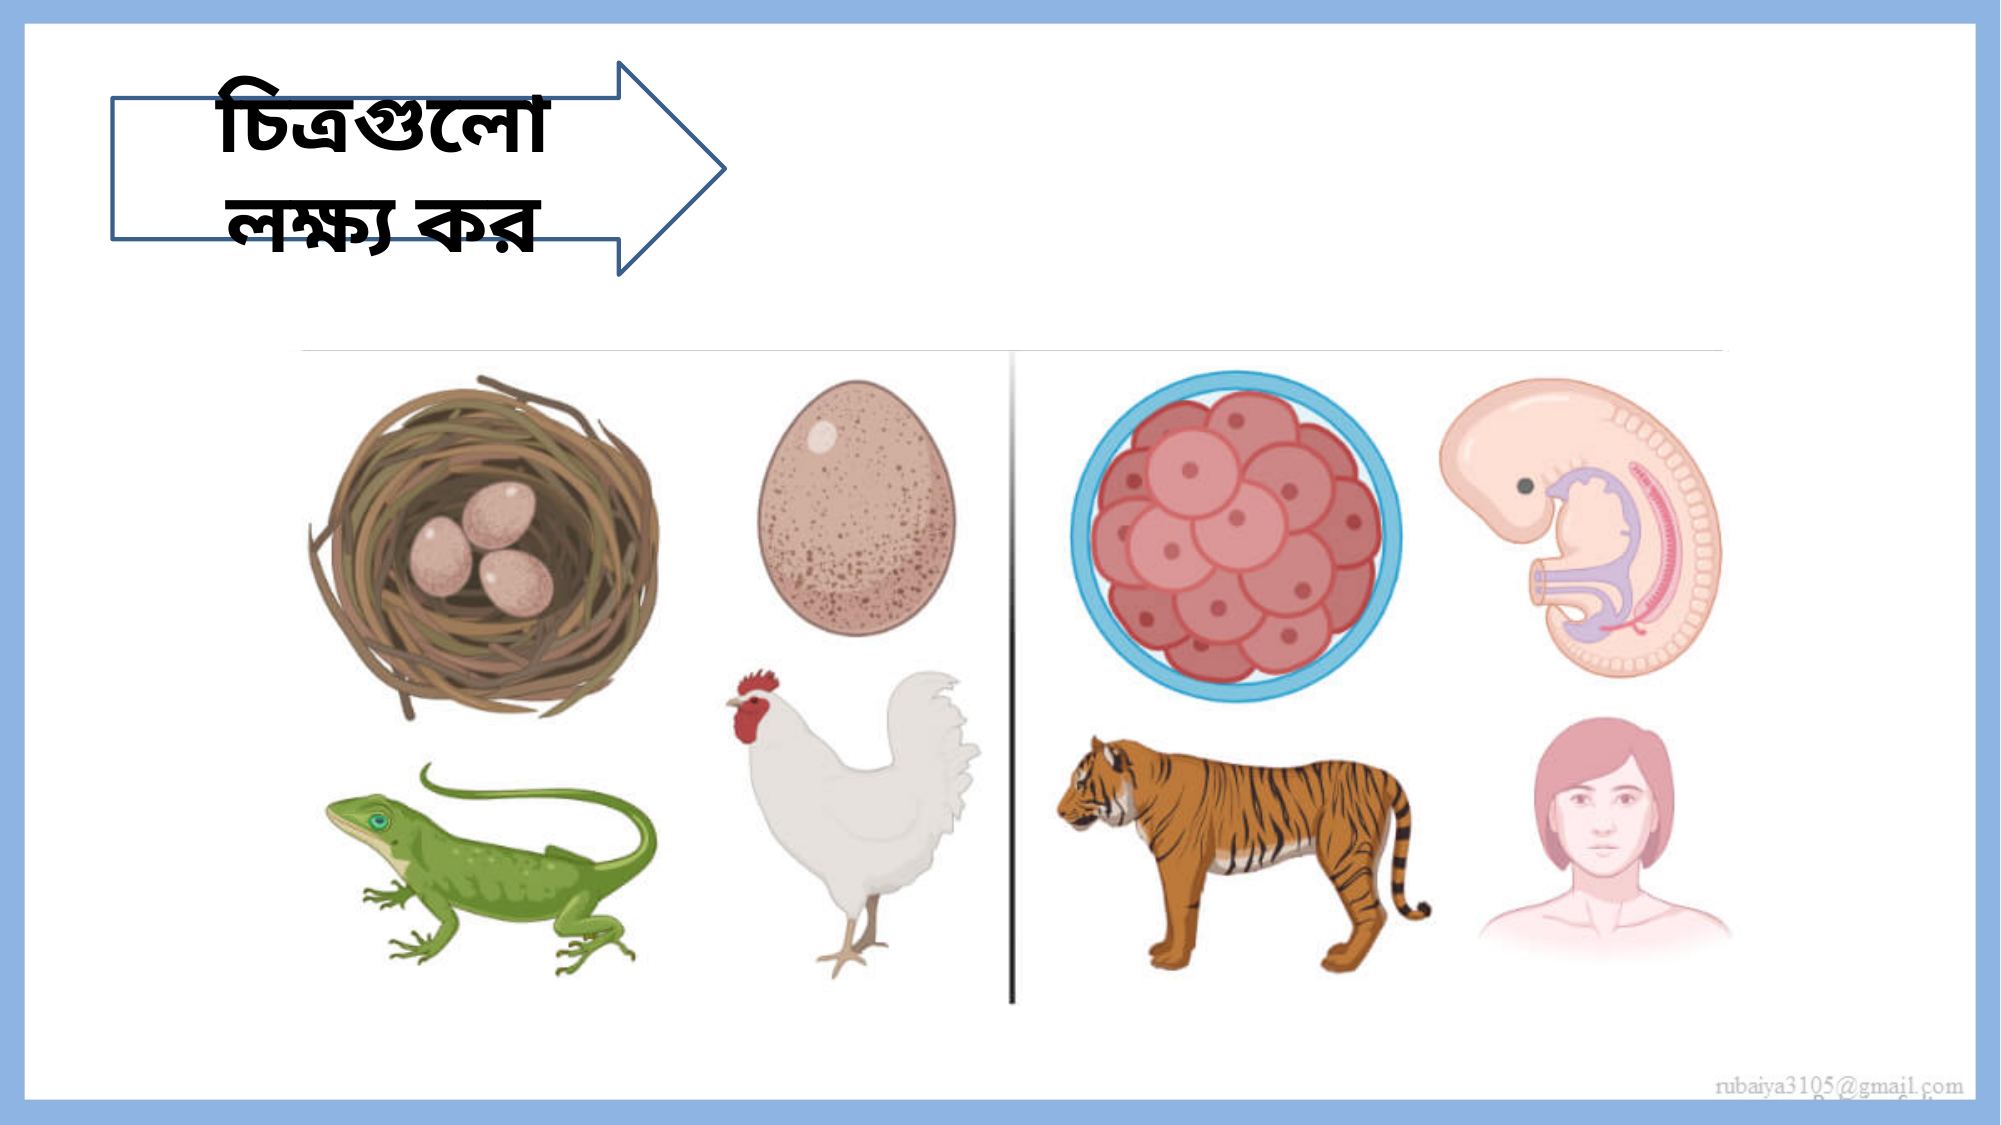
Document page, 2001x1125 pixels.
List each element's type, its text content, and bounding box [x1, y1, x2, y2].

text_box চিত্রগুলো লক্ষ্য কর [110, 60, 728, 277]
picture [0, 0, 2001, 1125]
